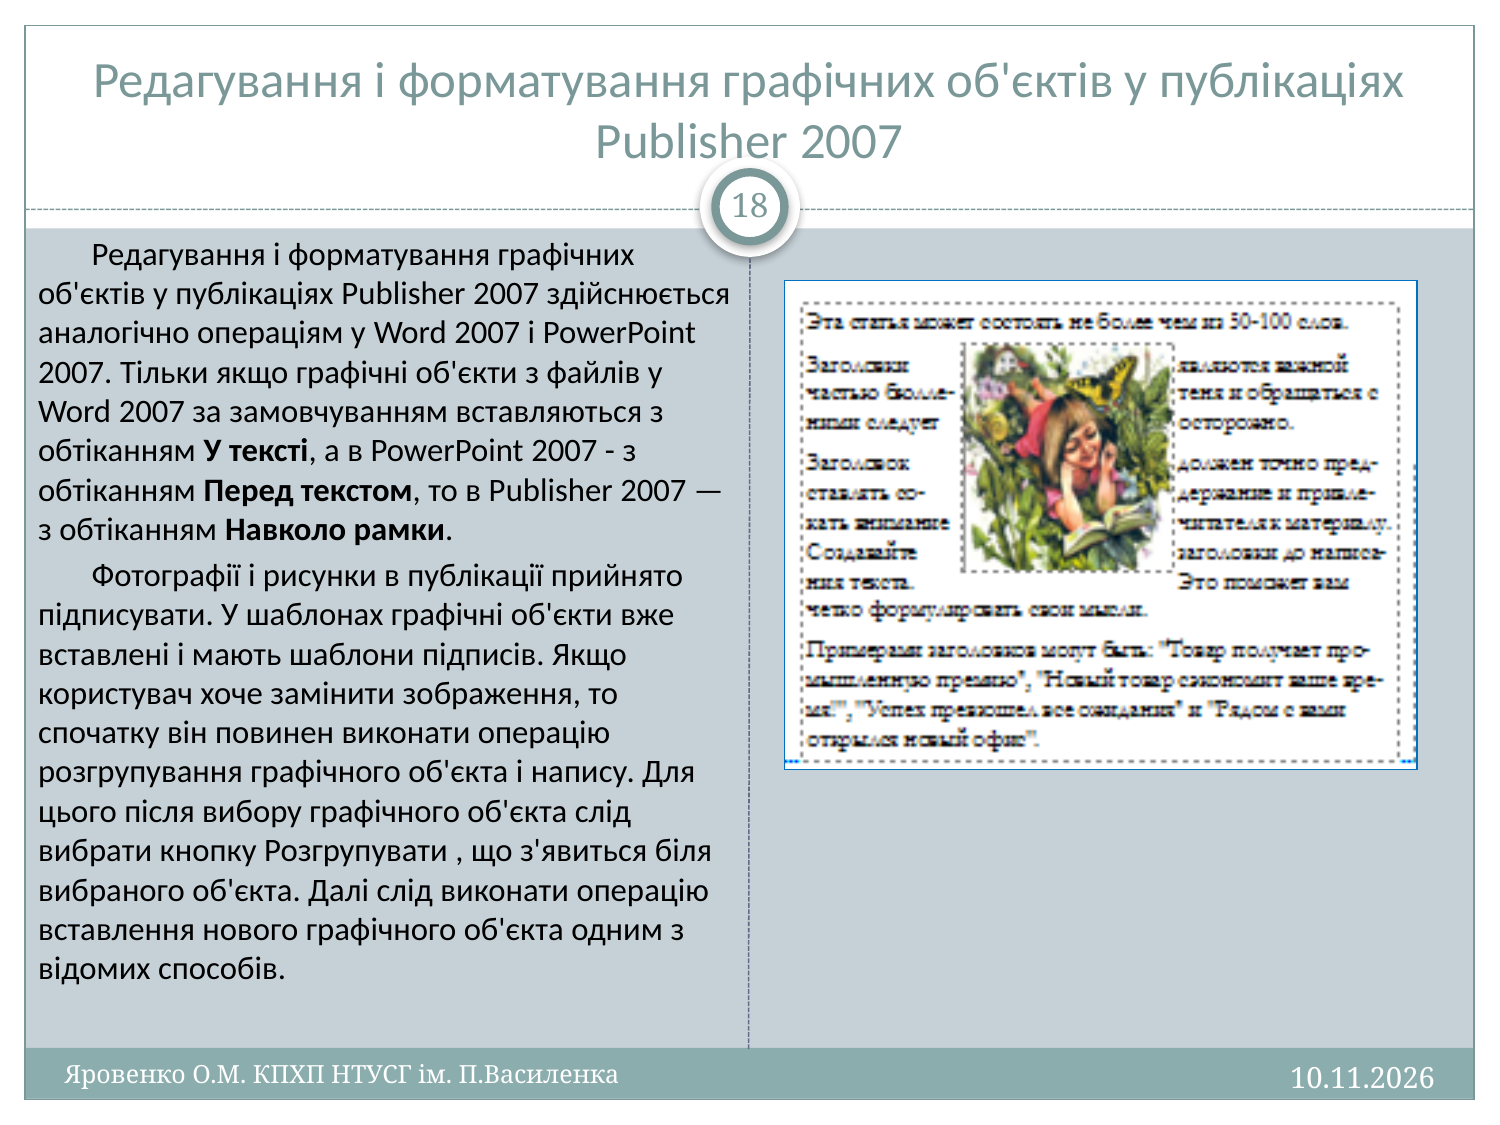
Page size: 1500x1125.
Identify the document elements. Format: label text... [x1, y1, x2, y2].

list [784, 280, 1417, 769]
list Редагування і форматування графічних об'єктів у публікаціях Publisher 2007 здійснюється аналогічно операціям у Word 2007 і PowerPoint 2007. Тільки якщо графічні об'єкти з файлів у Word 2007 за замовчуванням вставляються з обтіканням У тексті, а в PowerPoint 2007 - з обтіканням Перед текстом, то в Publisher 2007 — з обтіканням Навколо рамки. Фотографії і рисунки в публікації прийнято підписувати. У шаблонах графічні об'єкти вже вставлені і мають шаблони підписів. Якщо користувач хоче замінити зображення, то спочатку він повинен виконати операцію розгрупування графічного об'єкта і напису. Для цього після вибору графічного об'єкта слід вибрати кнопку Розгрупувати , що з'явиться біля вибраного об'єкта. Далі слід виконати операцію вставлення нового графічного об'єкта одним з відомих способів. [23, 224, 750, 1043]
slide_number 18 [712, 170, 788, 243]
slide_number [950, 1051, 1450, 1112]
title Редагування і форматування графічних об'єктів у публікаціях Publisher 2007 [49, 37, 1450, 176]
footer Яровенко О.М. КПХП НТУСГ ім. П.Василенка [50, 1051, 638, 1112]
